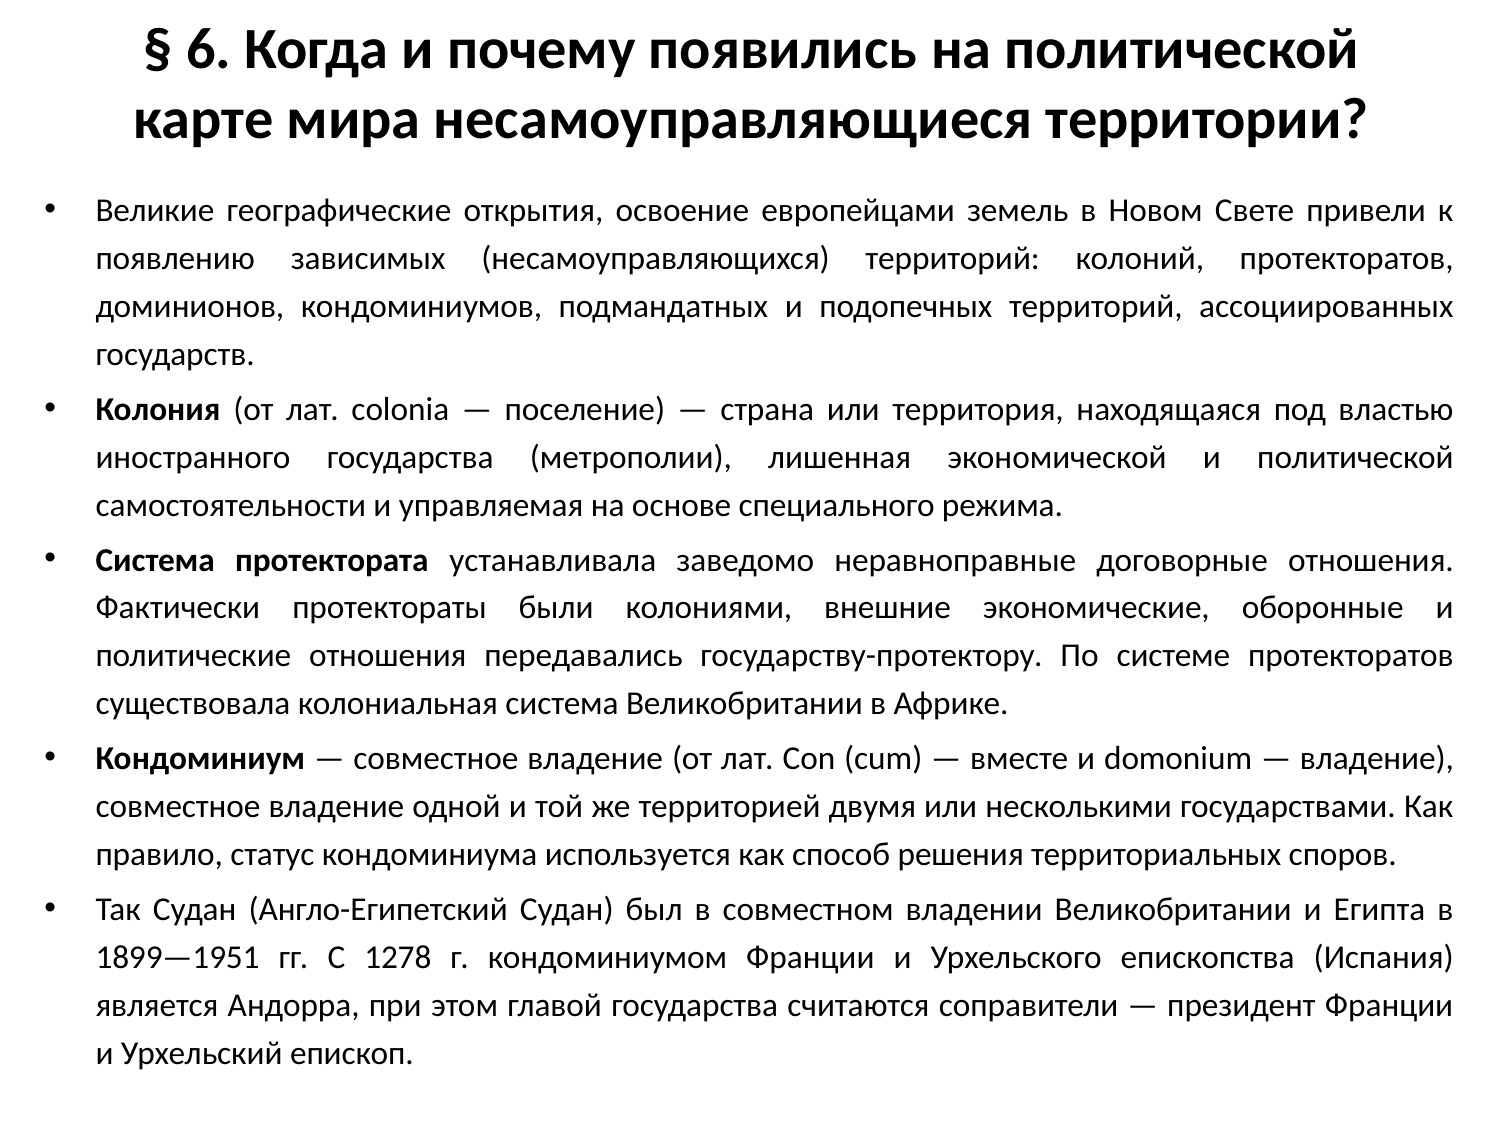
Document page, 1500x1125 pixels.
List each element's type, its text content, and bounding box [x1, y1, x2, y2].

list Великие географические открытия, освоение европейцами земель в Новом Свете привели к появлению зависимых (несамоуправляющихся) территорий: колоний, протекторатов, доминионов, кондоминиумов, подмандатных и подопечных территорий, ассоциированных государств. Колония (от лат. сolonia — поселение) — страна или территория, находящаяся под властью иностранного государства (метрополии), лишенная экономической и политической самостоятельности и управляемая на основе специального режима. Система протектората устанавливала заведомо неравноправные договорные отношения. Фактически протектораты были колониями, внешние экономические, оборонные и политические отношения передавались государству-протектору. По системе протекторатов существовала колониальная система Великобритании в Африке. Кондоминиум — совместное владение (от лат. Con (cum) — вместе и domonium — владение), совместное владение одной и той же территорией двумя или несколькими государствами. Как правило, статус кондоминиума используется как способ решения территориальных споров. Так Судан (Англо-Египетский Судан) был в совместном владении Великобритании и Египта в 1899—1951 гг. С 1278 г. кондоминиумом Франции и Урхельского епископства (Испания) является Андорра, при этом главой государства считаются соправители — президент Франции и Урхельский епископ. [29, 172, 1471, 1125]
title § 6. Когда и почему появились на политической карте мира несамоуправляющиеся территории? [76, 0, 1427, 161]
